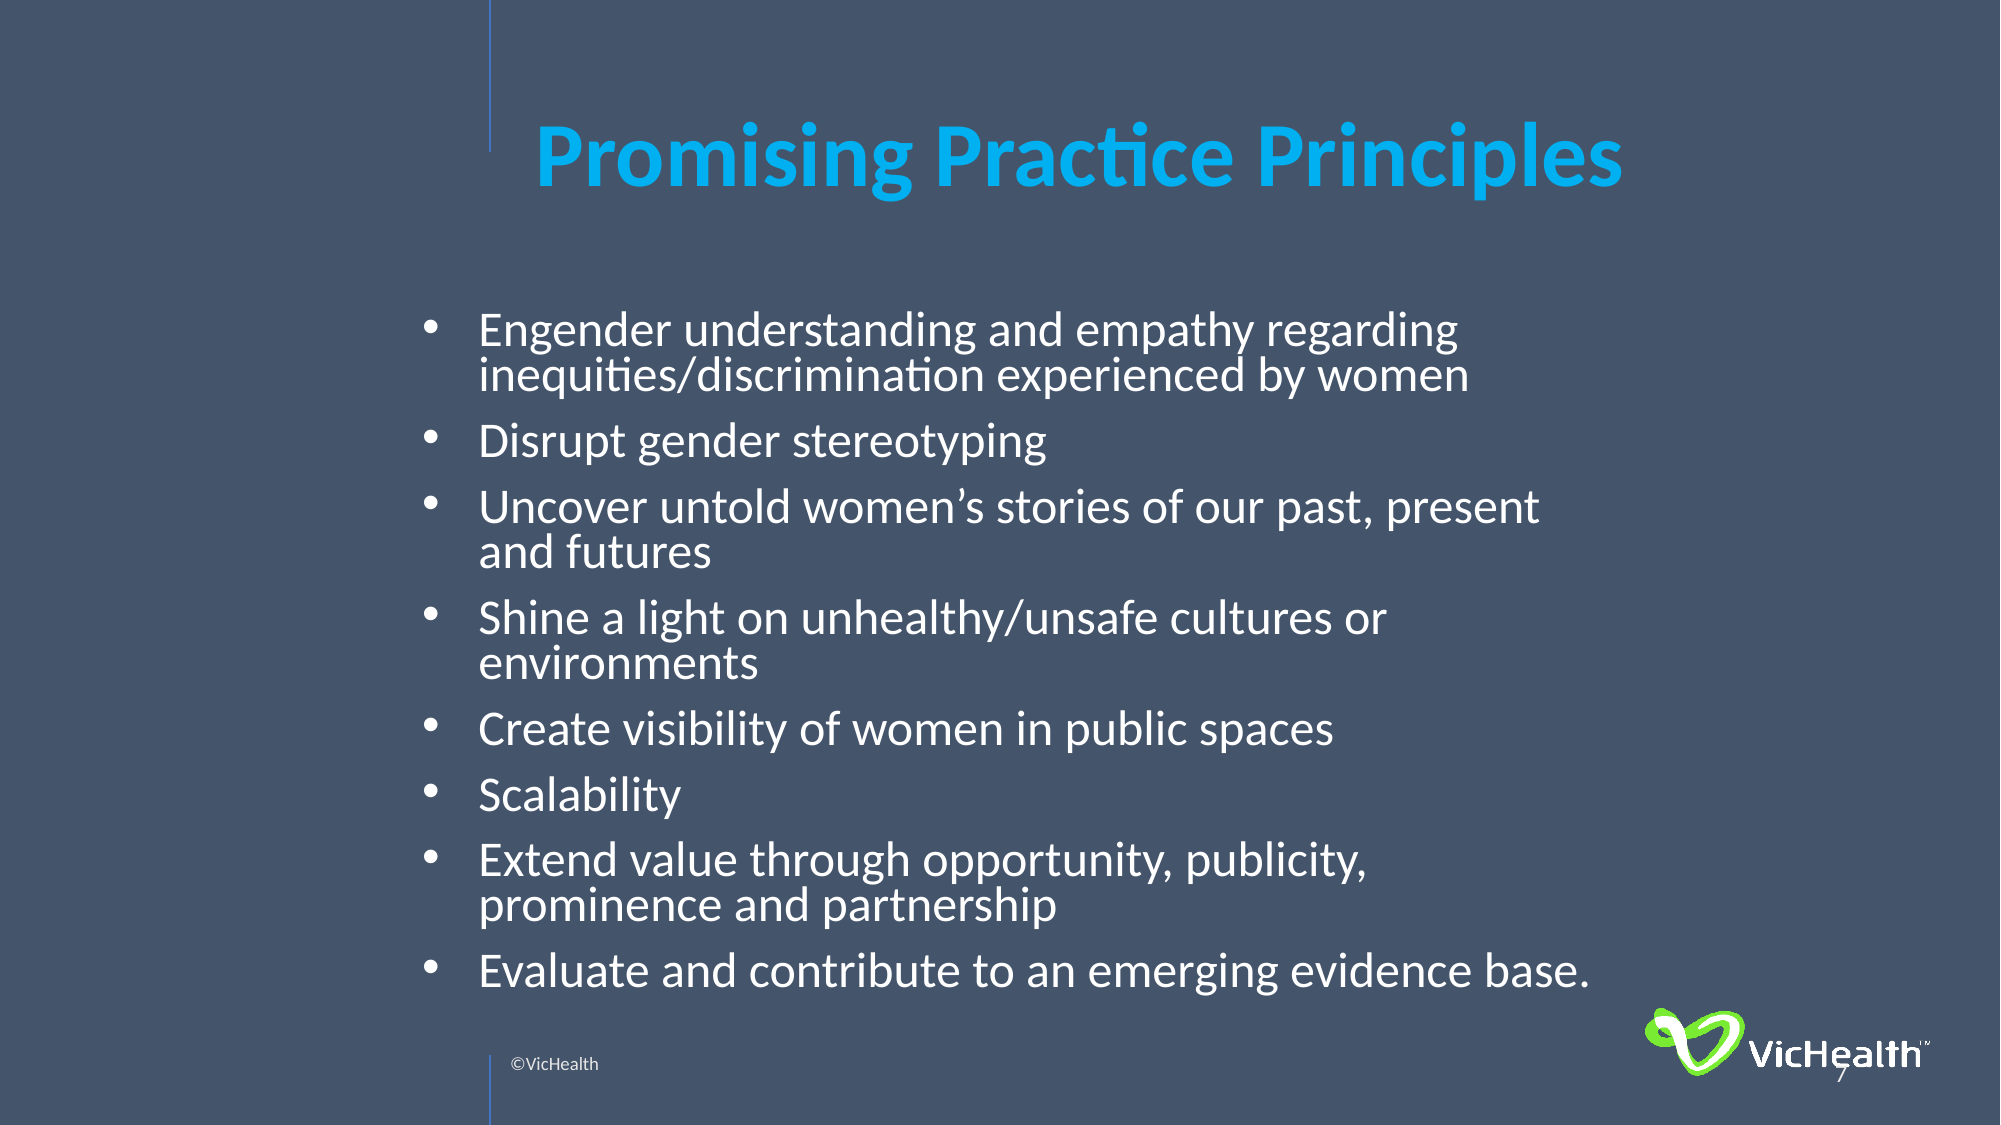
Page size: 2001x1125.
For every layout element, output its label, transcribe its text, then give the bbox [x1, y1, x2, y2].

picture [1645, 1008, 1930, 1076]
slide_number 7 [1412, 1042, 1863, 1103]
subtitle Engender understanding and empathy regarding inequities/discrimination experienced by women Disrupt gender stereotyping Uncover untold women’s stories of our past, present and futures Shine a light on unhealthy/unsafe cultures or environments Create visibility of women in public spaces Scalability Extend value through opportunity, publicity, prominence and partnership Evaluate and contribute to an emerging evidence base. [407, 303, 1638, 1118]
text_box Promising Practice Principles [520, 87, 1827, 213]
